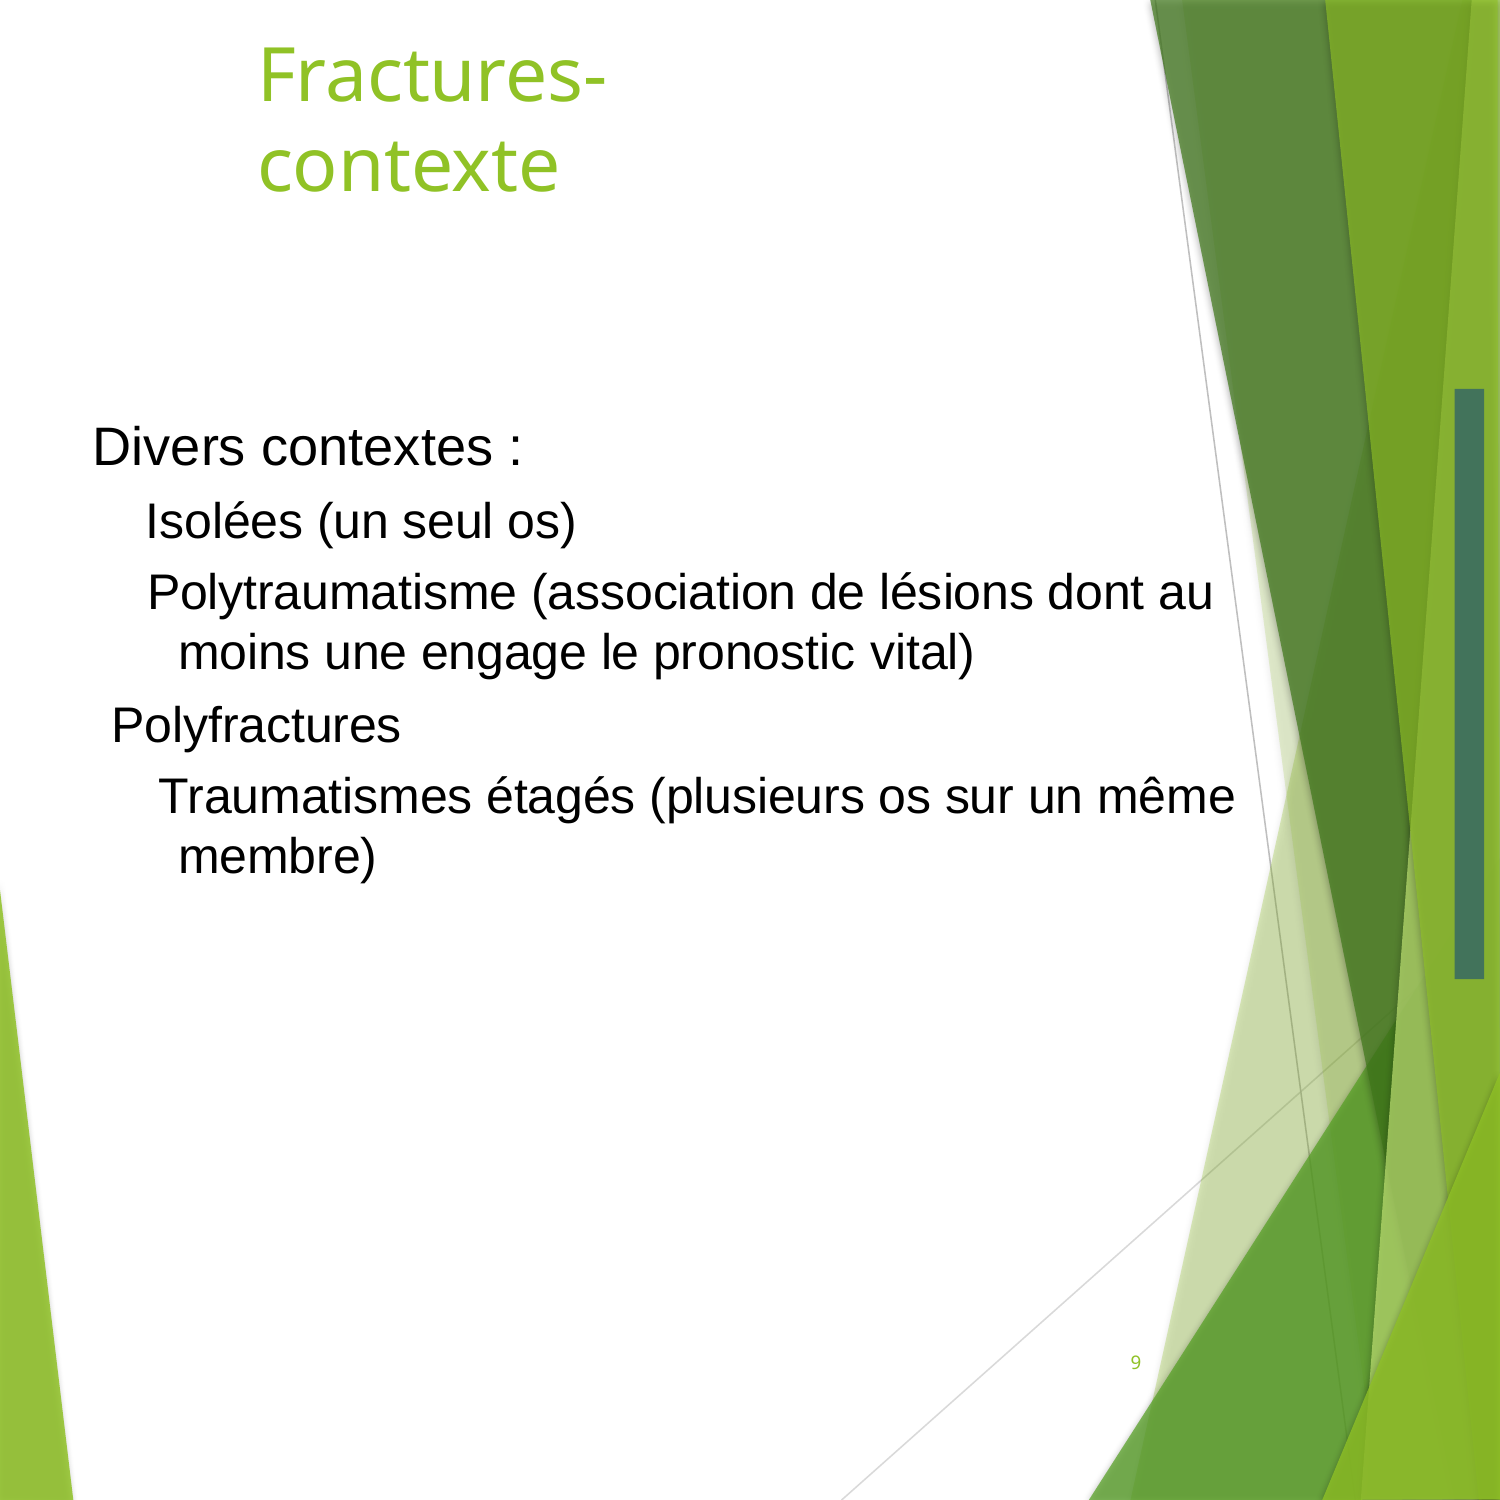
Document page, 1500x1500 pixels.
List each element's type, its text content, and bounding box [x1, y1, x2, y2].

text_box [1454, 388, 1485, 980]
text_box Divers contextes : Isolées (un seul os) Polytraumatisme (association de lésions dont au moins une engage le pronostic vital) Polyfractures Traumatismes étagés (plusieurs os sur un même membre) [54, 395, 1265, 884]
title Fractures-contexte [255, 24, 815, 277]
slide_number 9 [1057, 926, 1142, 1500]
